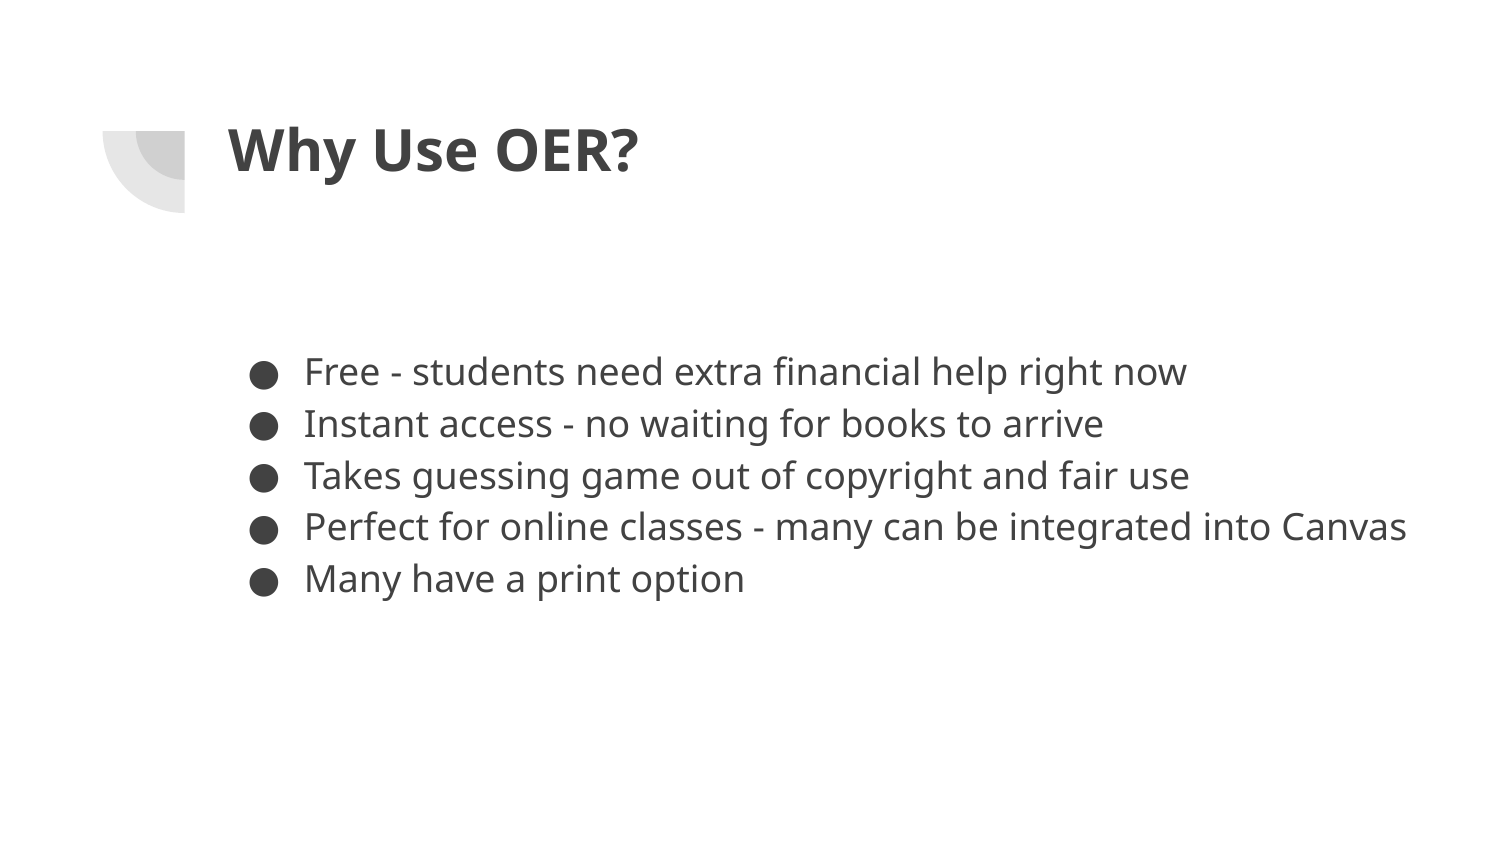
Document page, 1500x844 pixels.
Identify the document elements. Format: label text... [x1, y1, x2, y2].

title Why Use OER? [213, 98, 1368, 263]
list Free - students need extra financial help right now Instant access - no waiting for books to arrive Takes guessing game out of copyright and fair use Perfect for online classes - many can be integrated into Canvas Many have a print option [213, 326, 1429, 744]
